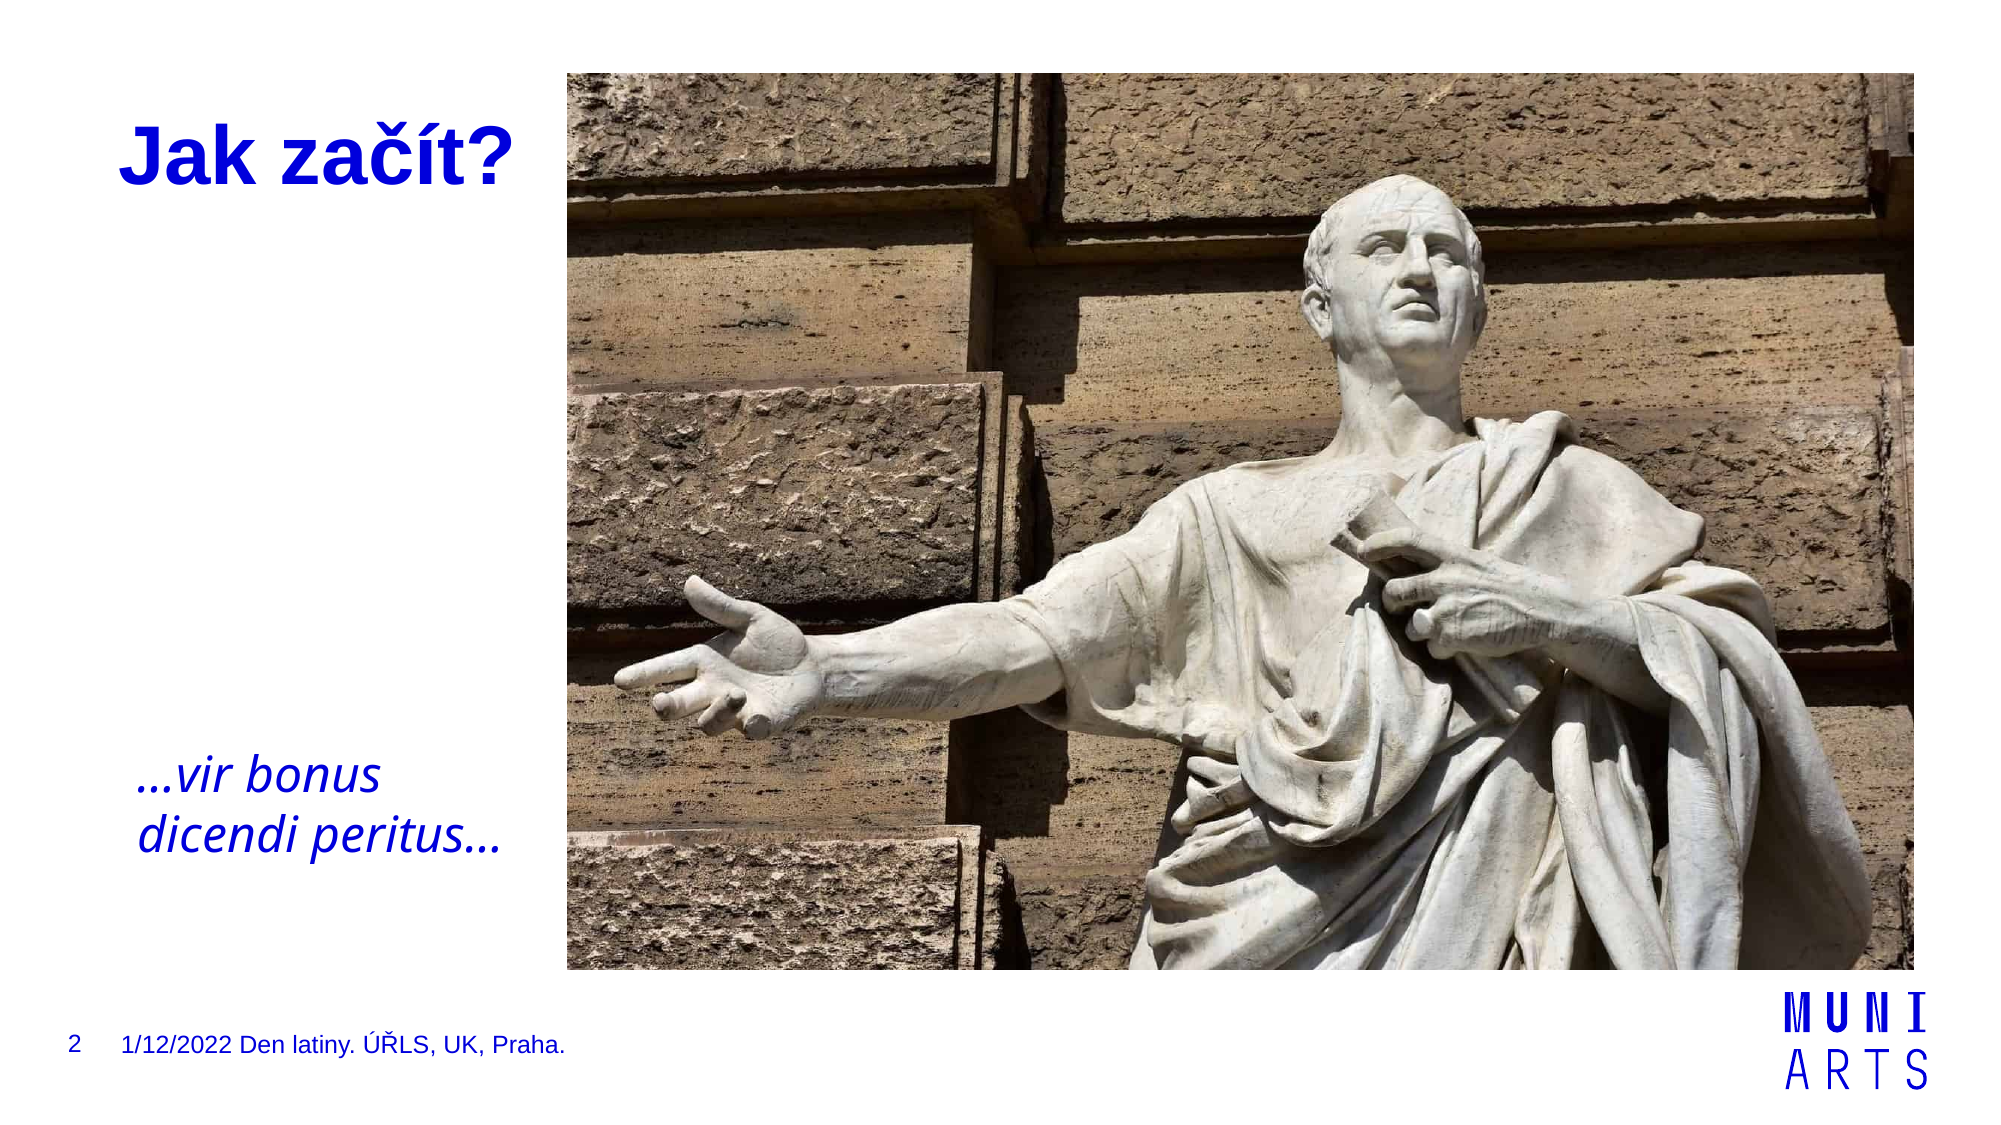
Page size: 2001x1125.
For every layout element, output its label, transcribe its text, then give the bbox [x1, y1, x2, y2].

slide_number 2 [67, 1021, 110, 1063]
title Jak začít? [118, 118, 562, 193]
picture [567, 73, 1914, 971]
text_box …vir bonus dicendi peritus… [123, 735, 519, 871]
footer 1/12/2022 Den latiny. ÚŘLS, UK, Praha. [120, 1023, 1420, 1065]
